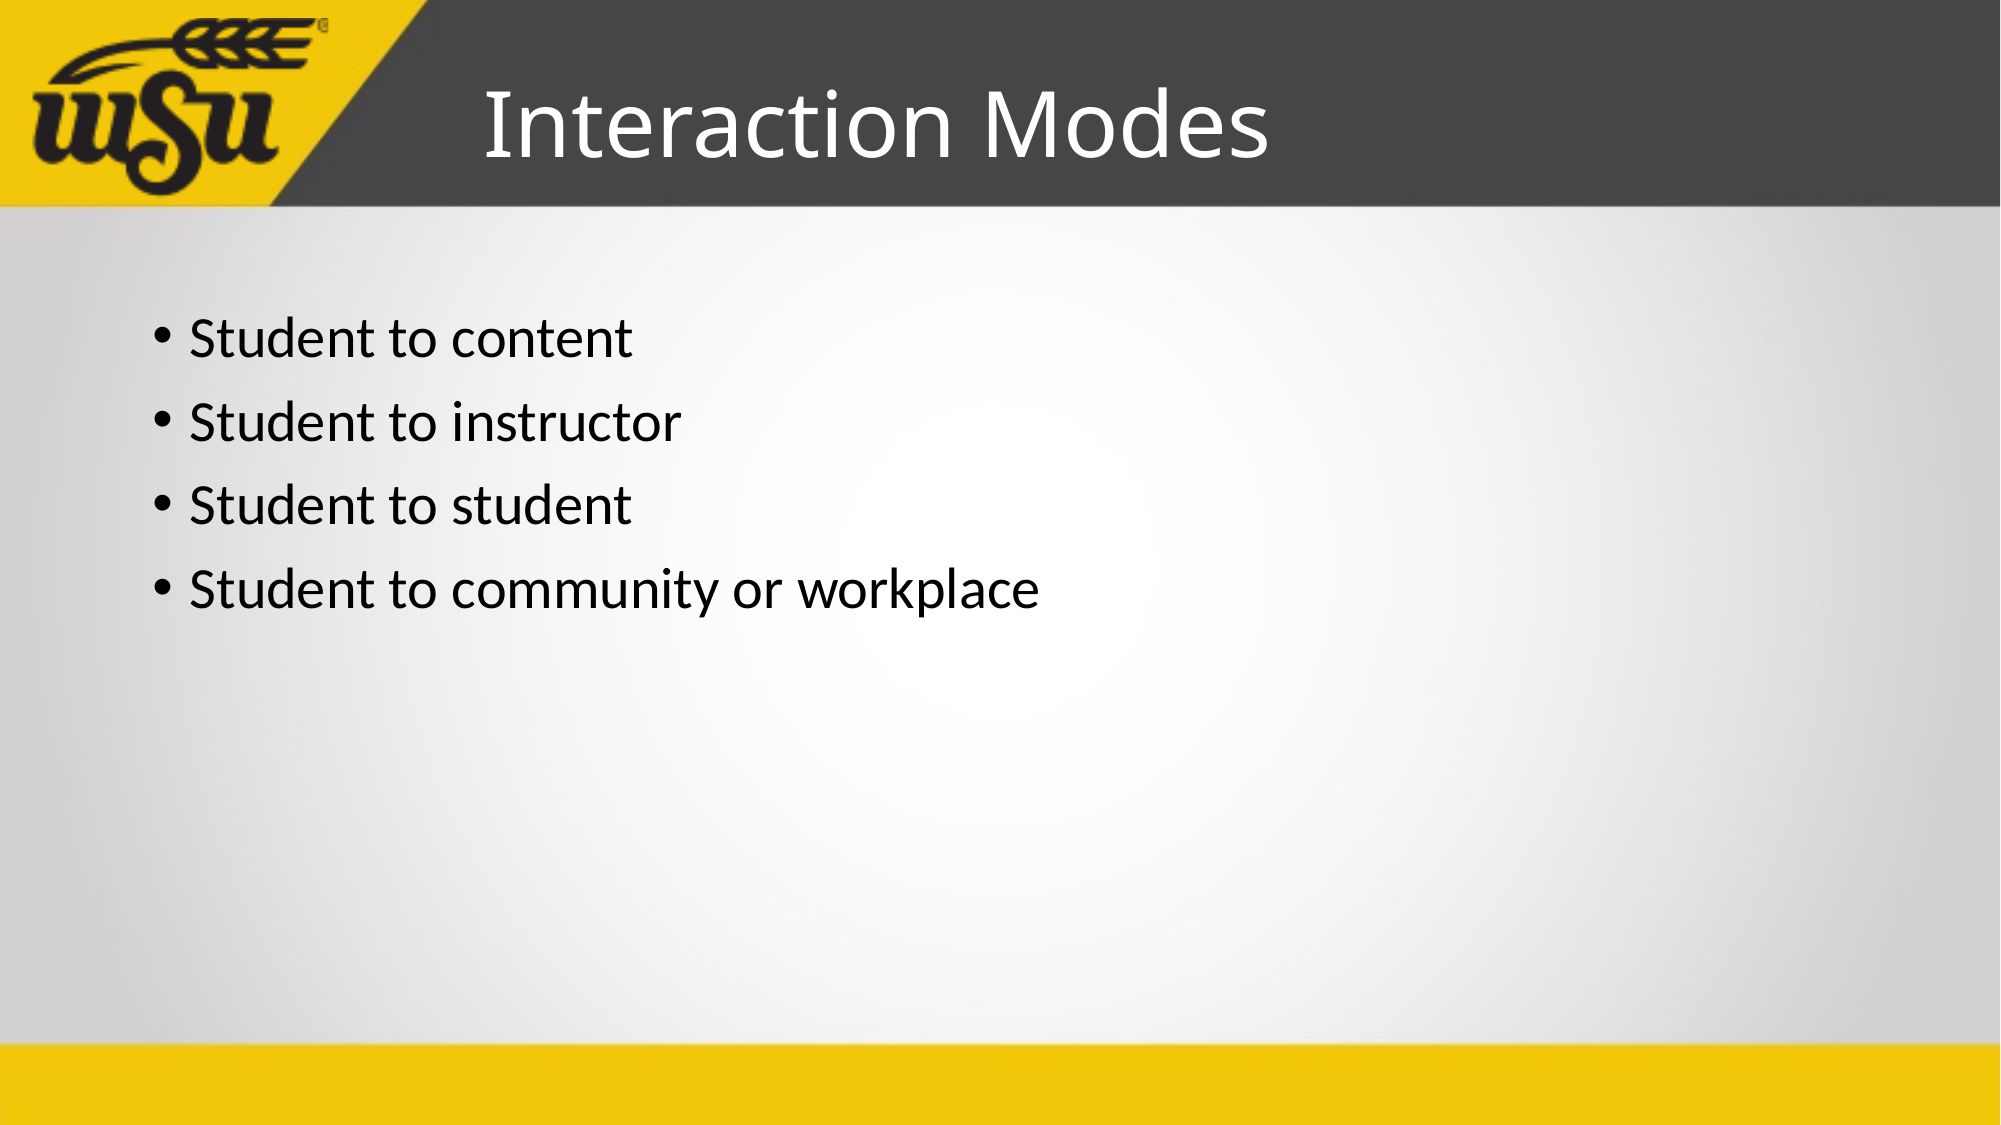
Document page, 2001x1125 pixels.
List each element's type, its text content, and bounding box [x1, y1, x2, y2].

title Interaction Modes [468, 49, 1864, 207]
list Student to content Student to instructor Student to student Student to community or workplace [137, 299, 1863, 1014]
